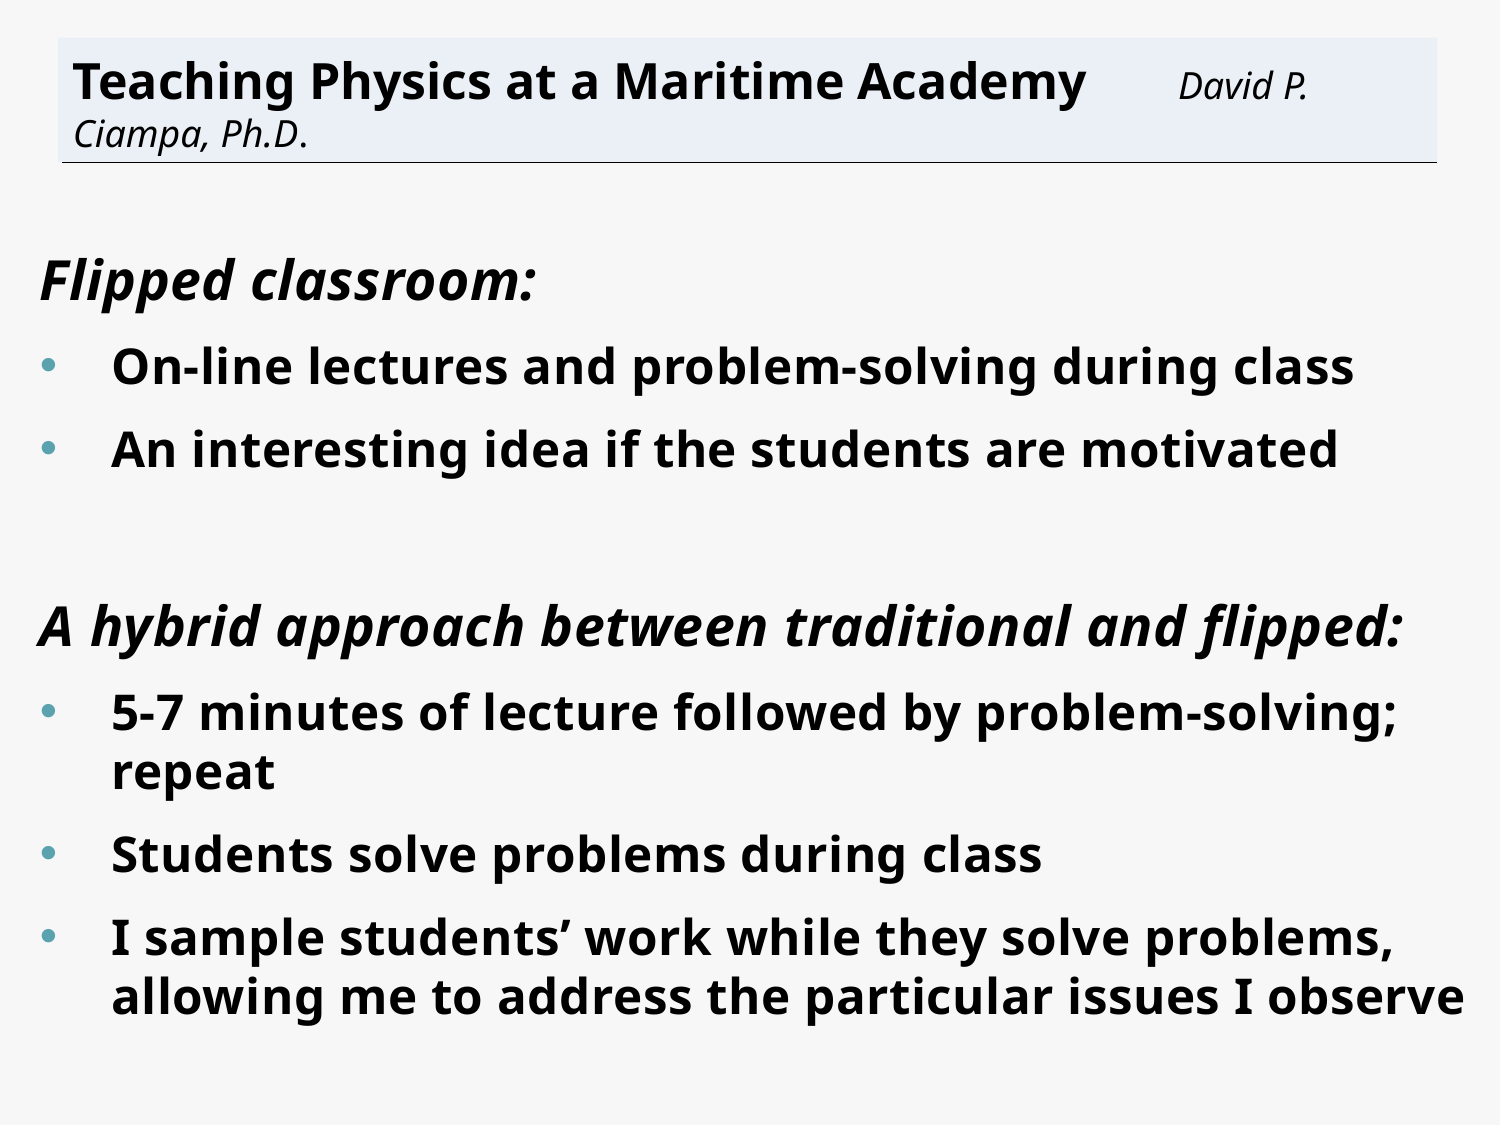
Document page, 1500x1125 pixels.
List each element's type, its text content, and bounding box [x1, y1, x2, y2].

list Flipped classroom: On-line lectures and problem-solving during class An interesting idea if the students are motivated A hybrid approach between traditional and flipped: 5-7 minutes of lecture followed by problem-solving; repeat Students solve problems during class I sample students’ work while they solve problems, allowing me to address the particular issues I observe [24, 237, 1488, 1100]
title Teaching Physics at a Maritime Academy David P. Ciampa, Ph.D. [57, 37, 1438, 163]
